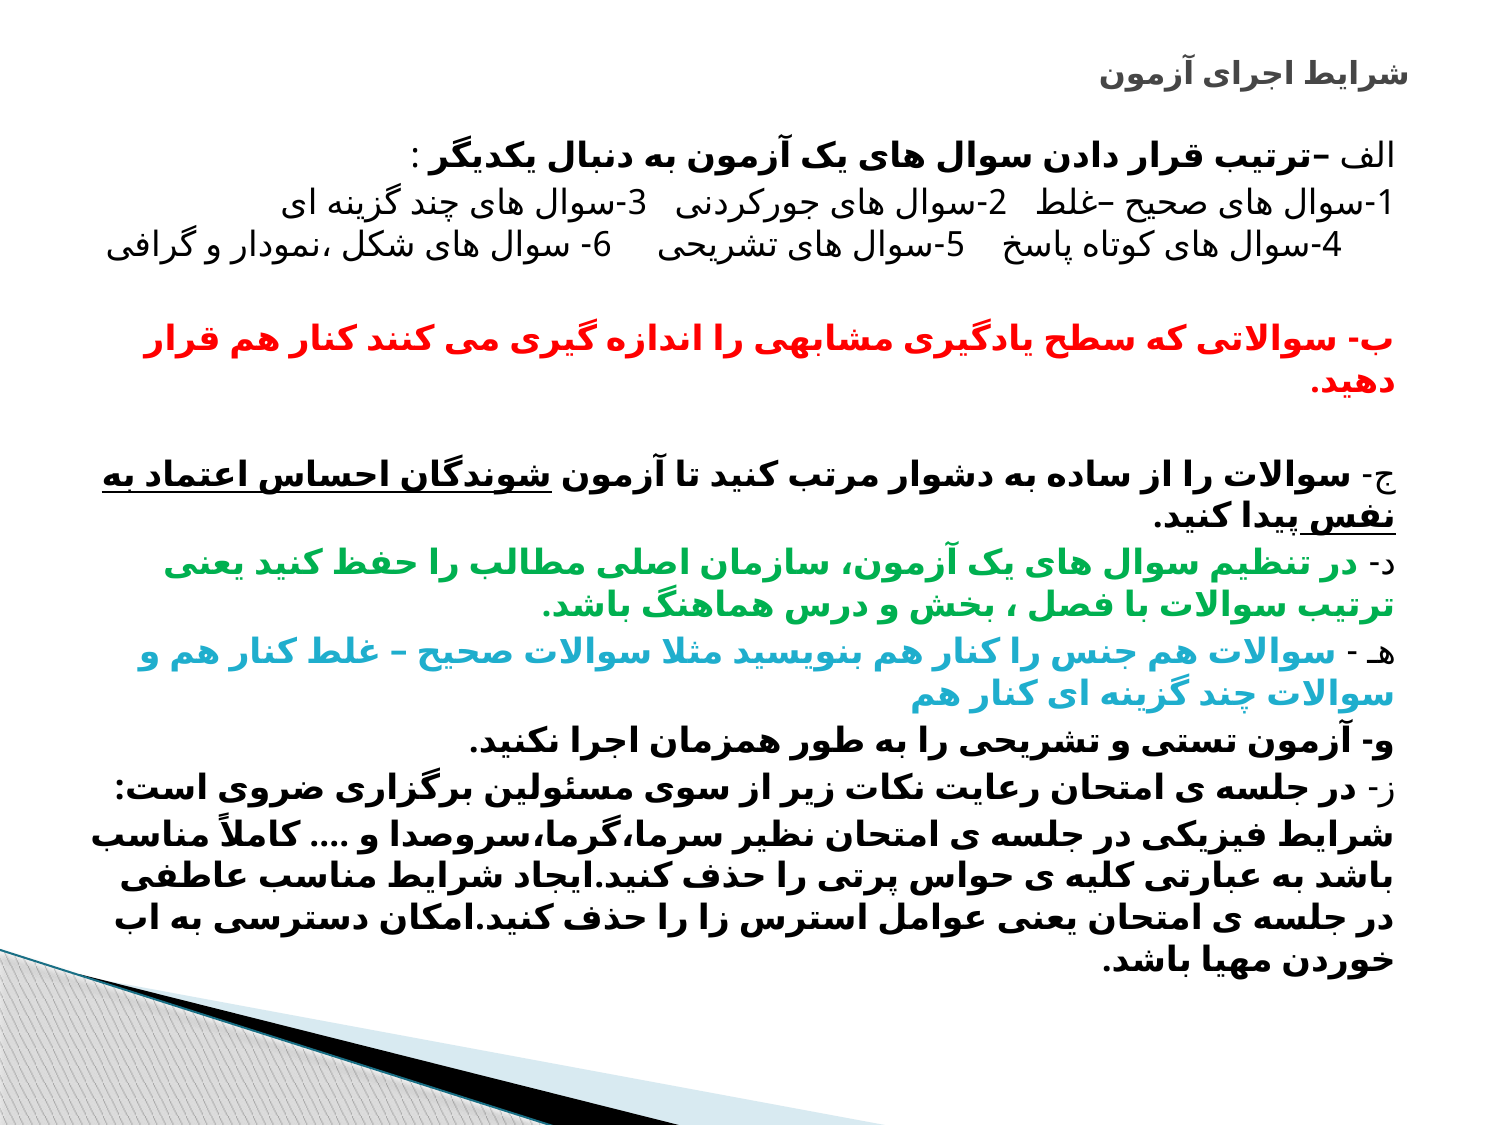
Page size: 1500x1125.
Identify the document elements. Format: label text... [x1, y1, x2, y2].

title شرایط اجرای آزمون [75, 45, 1425, 138]
list الف –ترتیب قرار دادن سوال های یک آزمون به دنبال یکدیگر : 1-سوال های صحیح –غلط 2-سوال های جورکردنی 3-سوال های چند گزینه ای 4-سوال های کوتاه پاسخ 5-سوال های تشریحی 6- سوال های شکل ،نمودار و گرافی ب- سوالاتی که سطح یادگیری مشابهی را اندازه گیری می کنند کنار هم قرار دهید. ج- سوالات را از ساده به دشوار مرتب کنید تا آزمون شوندگان احساس اعتماد به نفس پیدا کنید. د- در تنظیم سوال های یک آزمون، سازمان اصلی مطالب را حفظ کنید یعنی ترتیب سوالات با فصل ، بخش و درس هماهنگ باشد. هـ - سوالات هم جنس را کنار هم بنویسید مثلا سوالات صحیح – غلط کنار هم و سوالات چند گزینه ای کنار هم و- آزمون تستی و تشریحی را به طور همزمان اجرا نکنید. ز- در جلسه ی امتحان رعایت نکات زیر از سوی مسئولین برگزاری ضروی است: شرایط فیزیکی در جلسه ی امتحان نظیر سرما،گرما،سروصدا و .... کاملاً مناسب باشد به عبارتی کلیه ی حواس پرتی را حذف کنید.ایجاد شرایط مناسب عاطفی در جلسه ی امتحان یعنی عوامل استرس زا را حذف کنید.امکان دسترسی به اب خوردن مهیا باشد. [75, 138, 1425, 1083]
